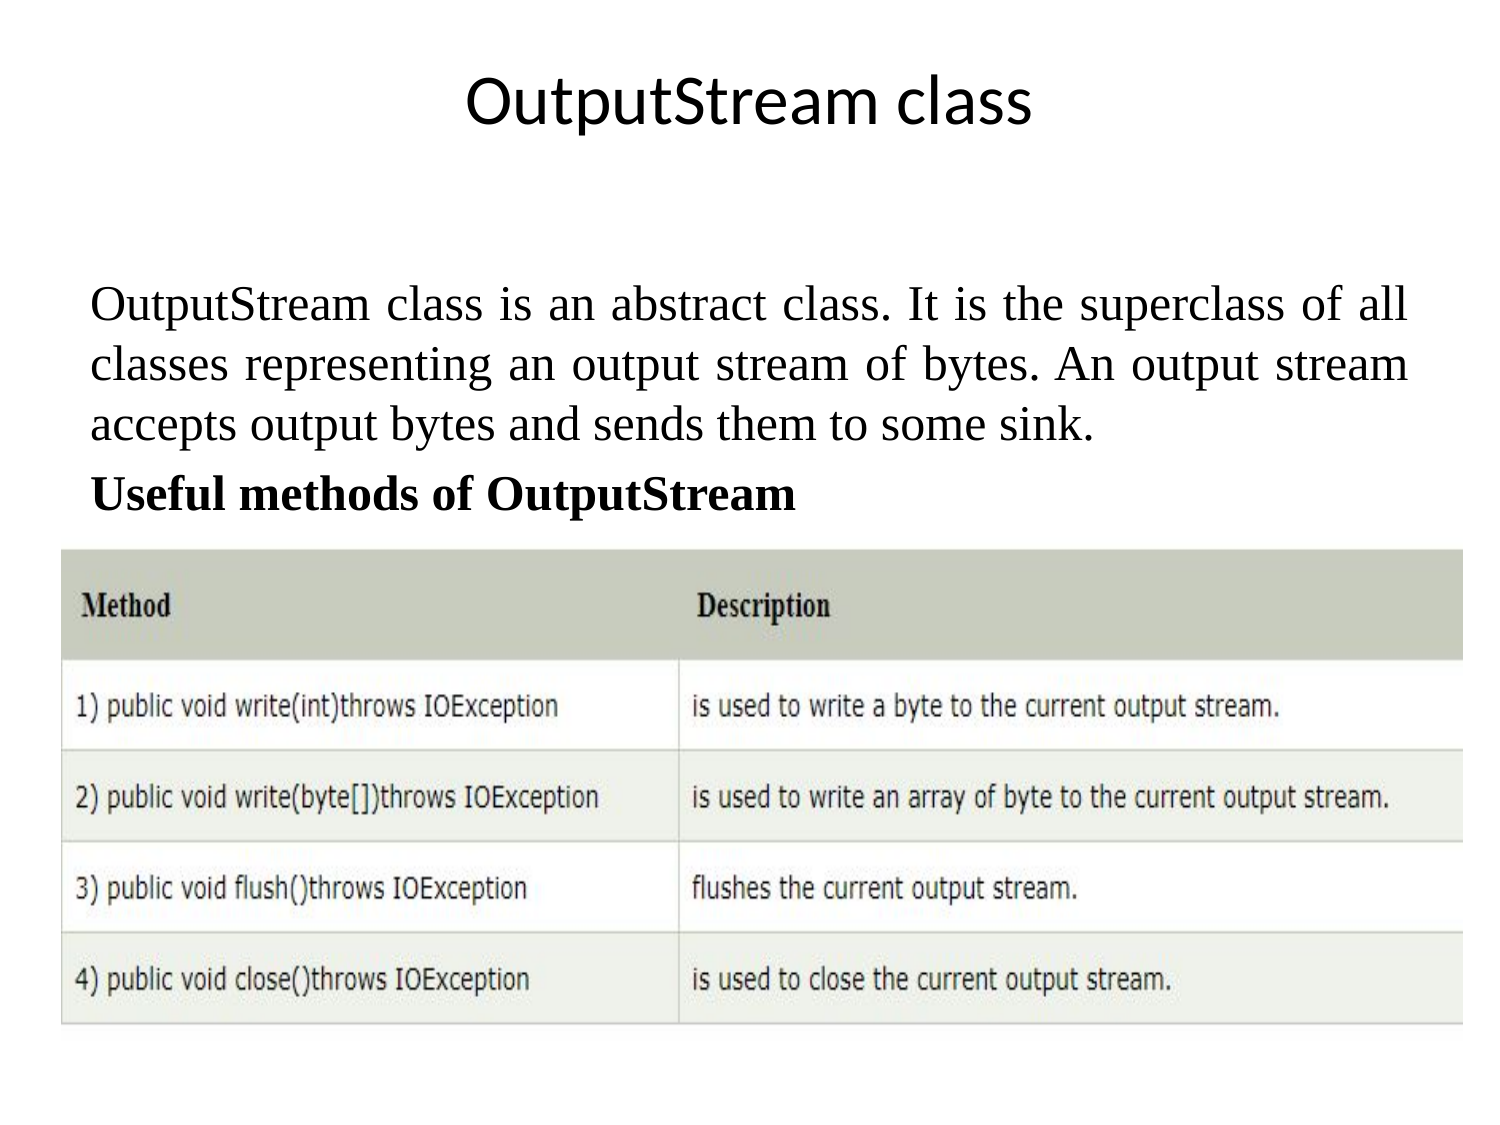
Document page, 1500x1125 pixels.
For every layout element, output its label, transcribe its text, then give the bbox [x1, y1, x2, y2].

list OutputStream class is an abstract class. It is the superclass of all classes representing an output stream of bytes. An output stream accepts output bytes and sends them to some sink. Useful methods of OutputStream [75, 262, 1425, 535]
title OutputStream class [75, 45, 1425, 233]
picture [61, 537, 1463, 1076]
